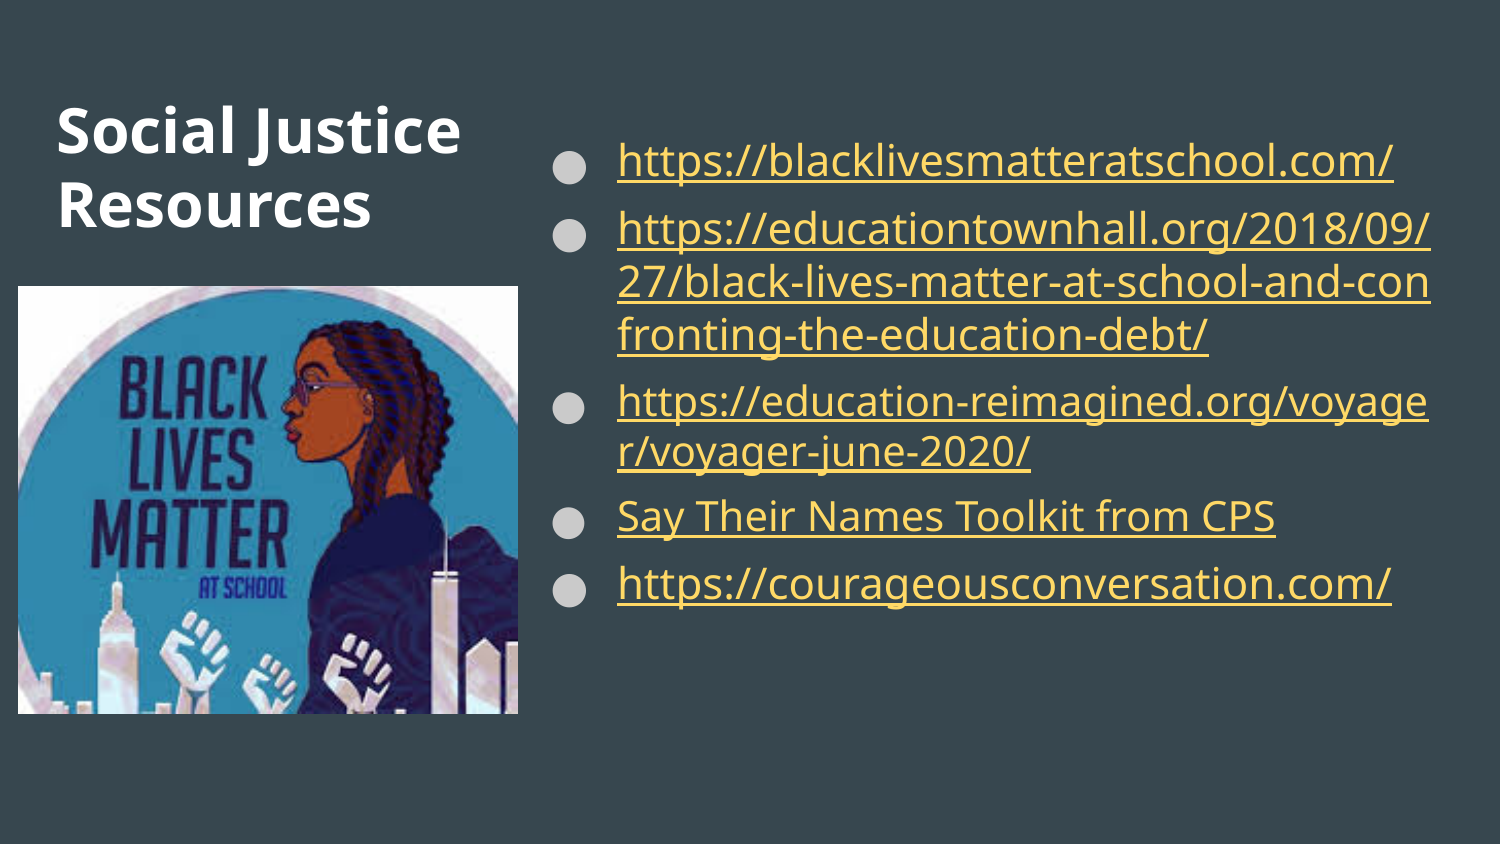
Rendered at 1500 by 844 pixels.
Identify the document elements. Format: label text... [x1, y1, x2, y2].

picture [17, 286, 518, 715]
list https://blacklivesmatteratschool.com/ https://educationtownhall.org/2018/09/27/black-lives-matter-at-school-and-confronting-the-education-debt/ https://education-reimagined.org/voyager/voyager-june-2020/ Say Their Names Toolkit from CPS https://courageousconversation.com/ [527, 108, 1451, 784]
title Social Justice Resources [41, 75, 495, 243]
